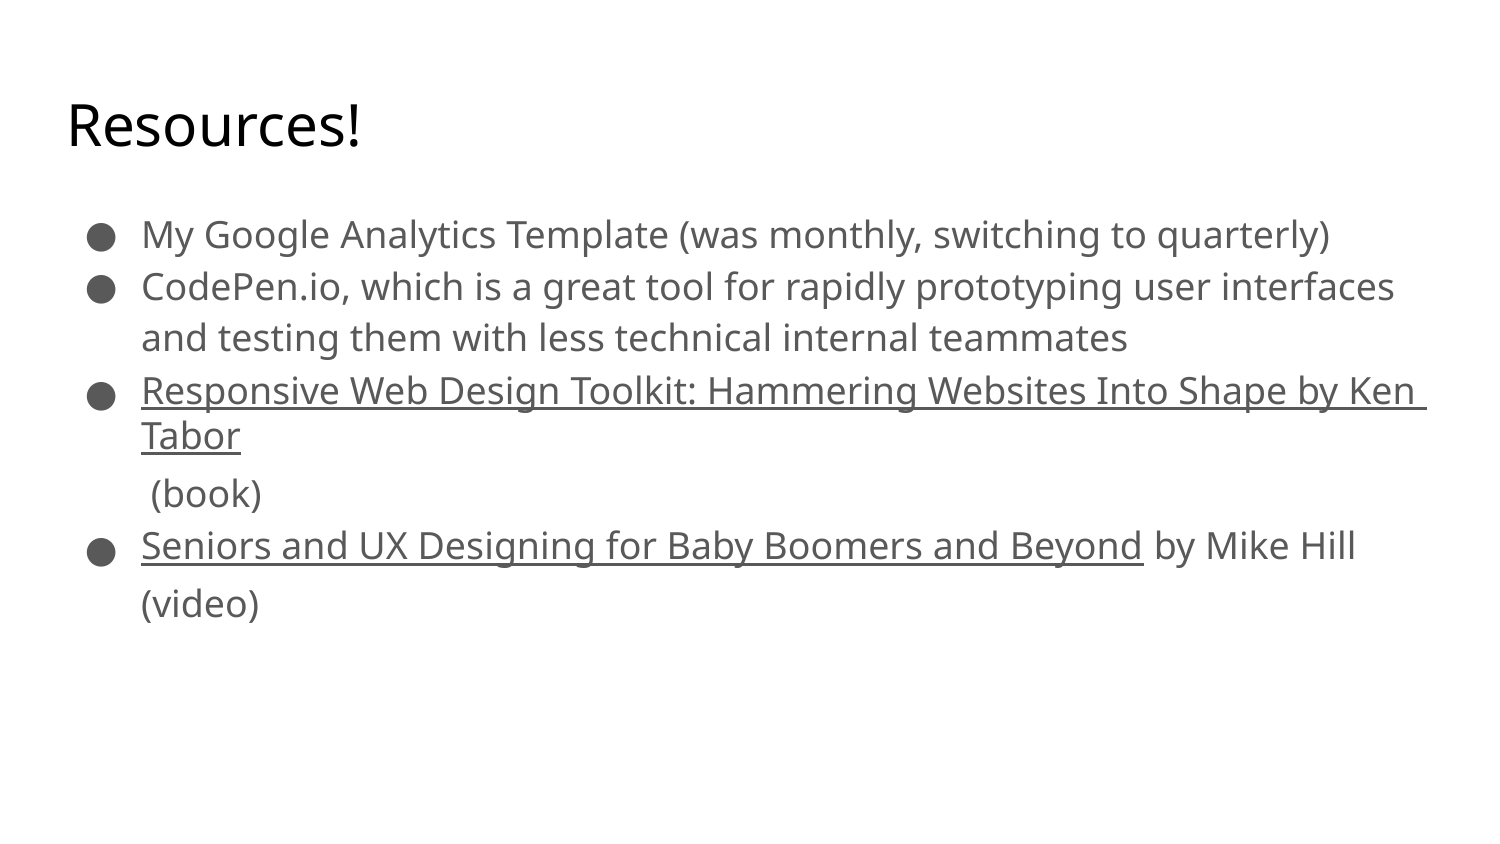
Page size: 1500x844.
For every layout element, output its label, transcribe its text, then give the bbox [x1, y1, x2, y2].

list My Google Analytics Template (was monthly, switching to quarterly) CodePen.io, which is a great tool for rapidly prototyping user interfaces and testing them with less technical internal teammates Responsive Web Design Toolkit: Hammering Websites Into Shape by Ken Tabor (book) Seniors and UX Designing for Baby Boomers and Beyond by Mike Hill (video) [51, 189, 1449, 750]
title Resources! [51, 72, 1449, 167]
